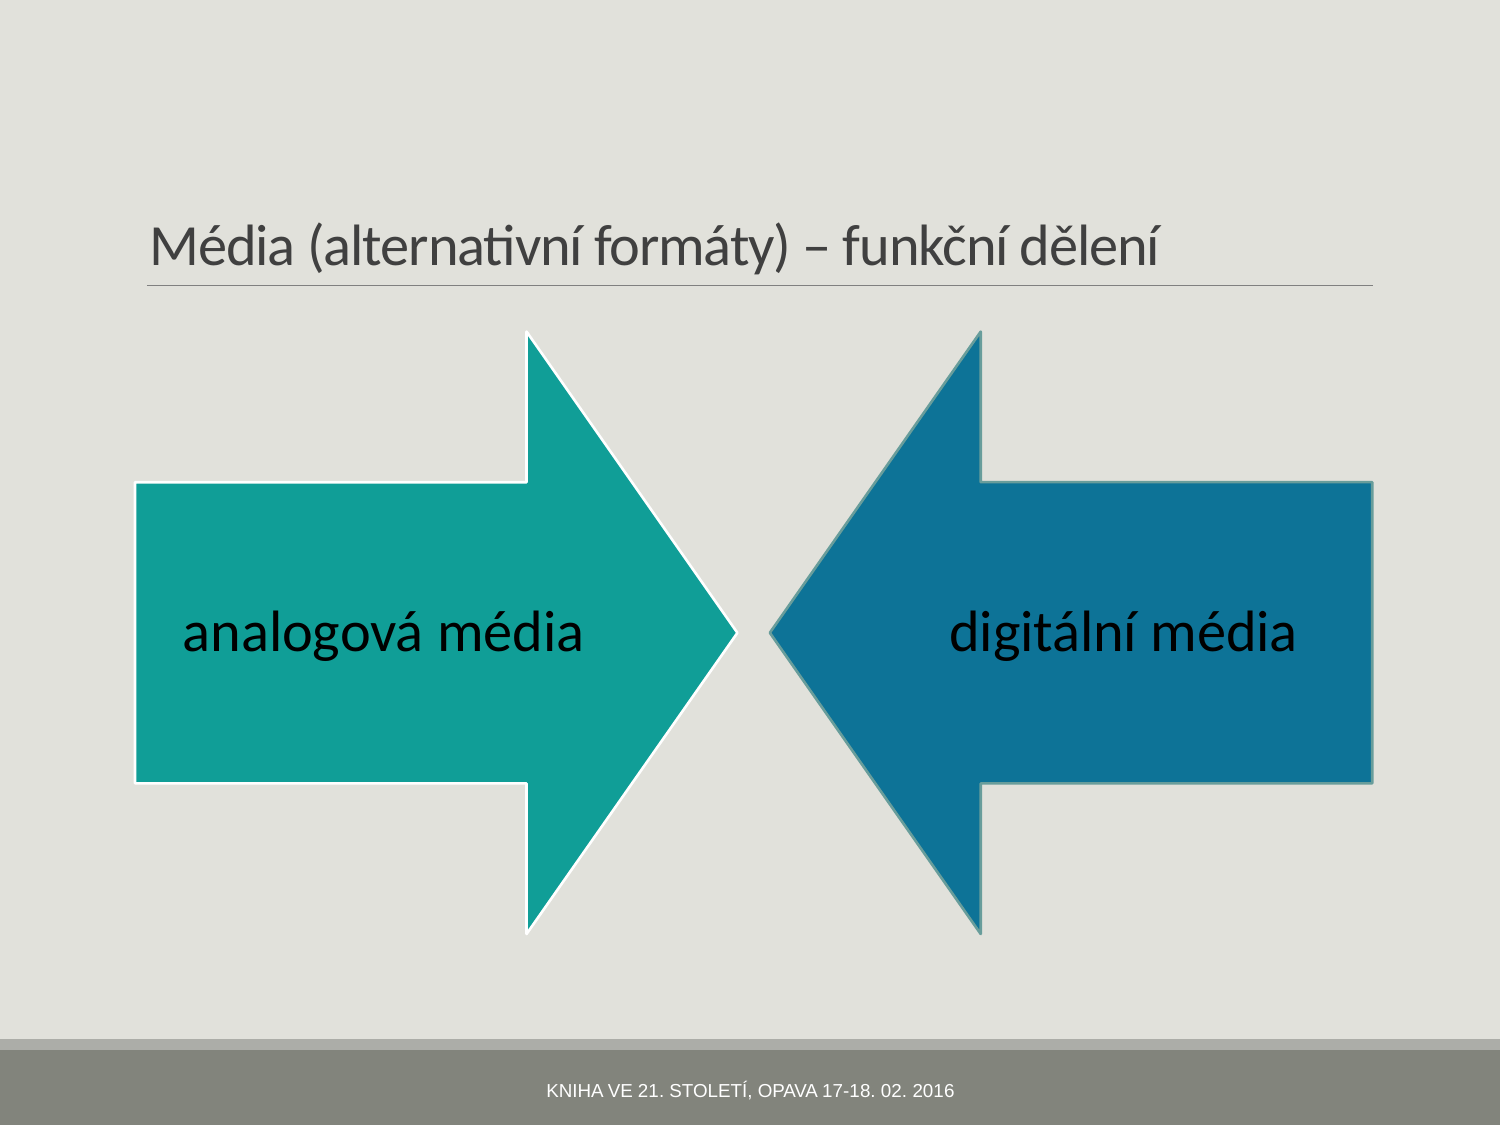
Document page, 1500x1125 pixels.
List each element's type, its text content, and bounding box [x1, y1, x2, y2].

footer Kniha ve 21. století, Opava 17-18. 02. 2016 [453, 1059, 1047, 1120]
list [134, 302, 1373, 964]
title Média (alternativní formáty) – funkční dělení [134, 47, 1373, 285]
